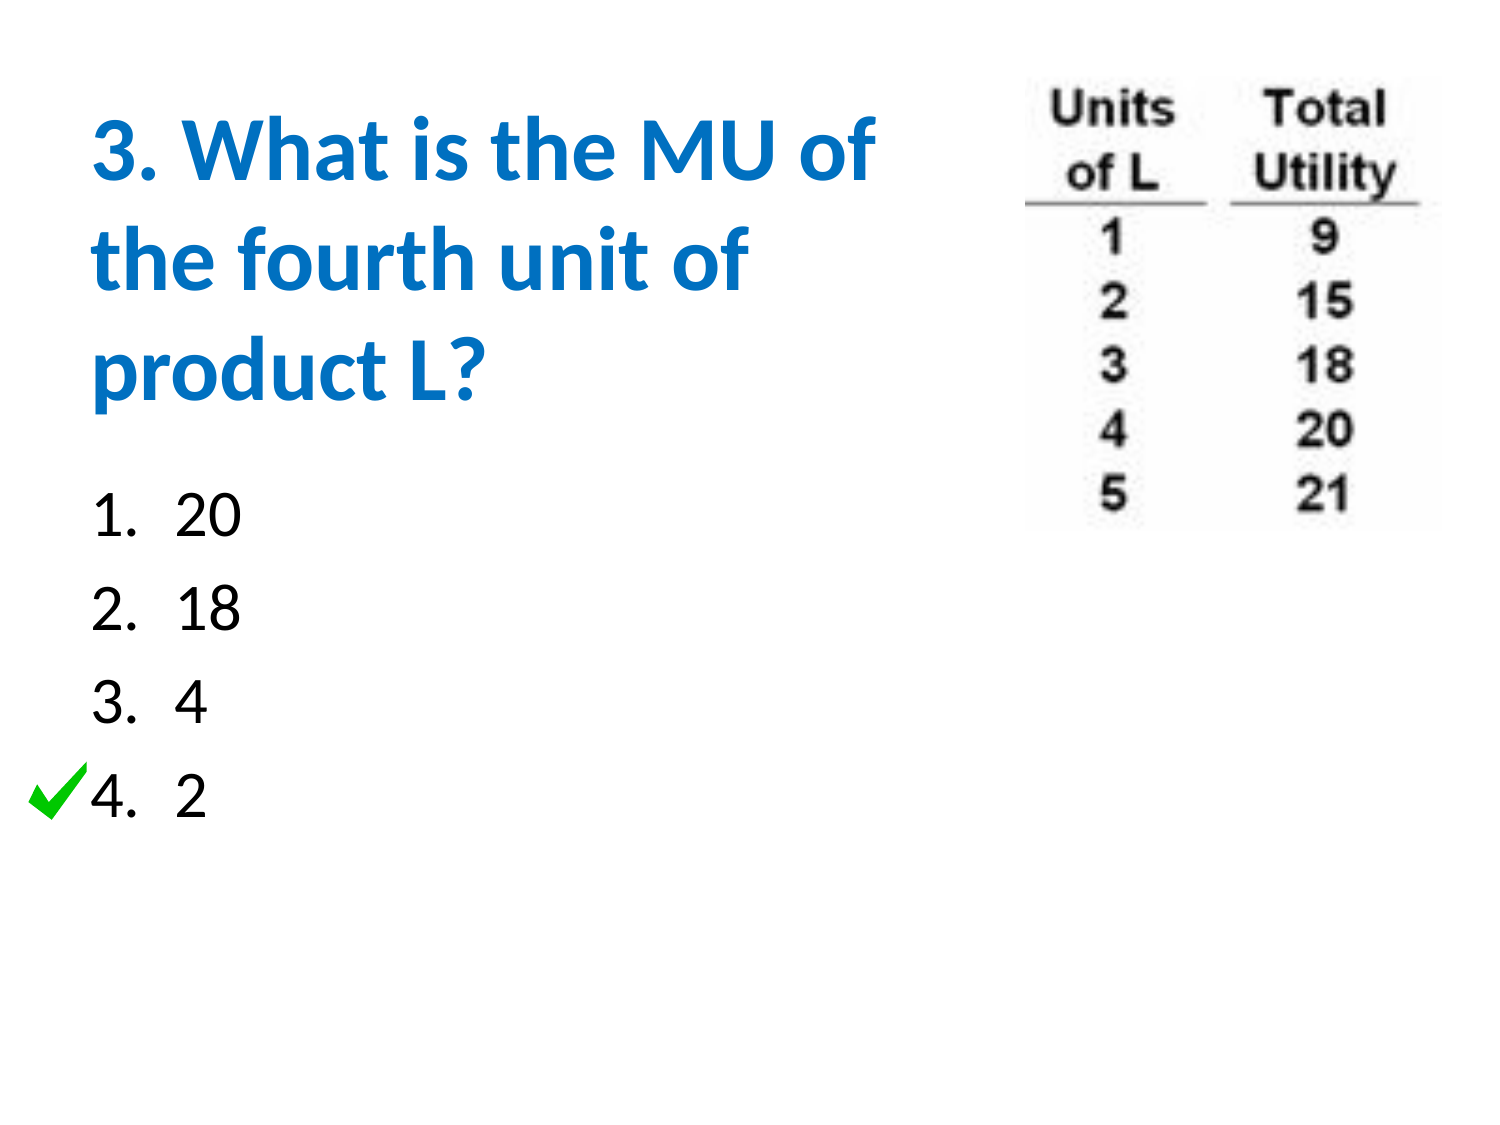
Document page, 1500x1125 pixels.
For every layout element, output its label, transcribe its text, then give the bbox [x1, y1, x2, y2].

title 3. What is the MU of the fourth unit of product L? [75, 45, 1000, 462]
text_box [26, 770, 75, 822]
picture [1024, 49, 1442, 538]
list 20 18 4 2 [75, 462, 1463, 1005]
